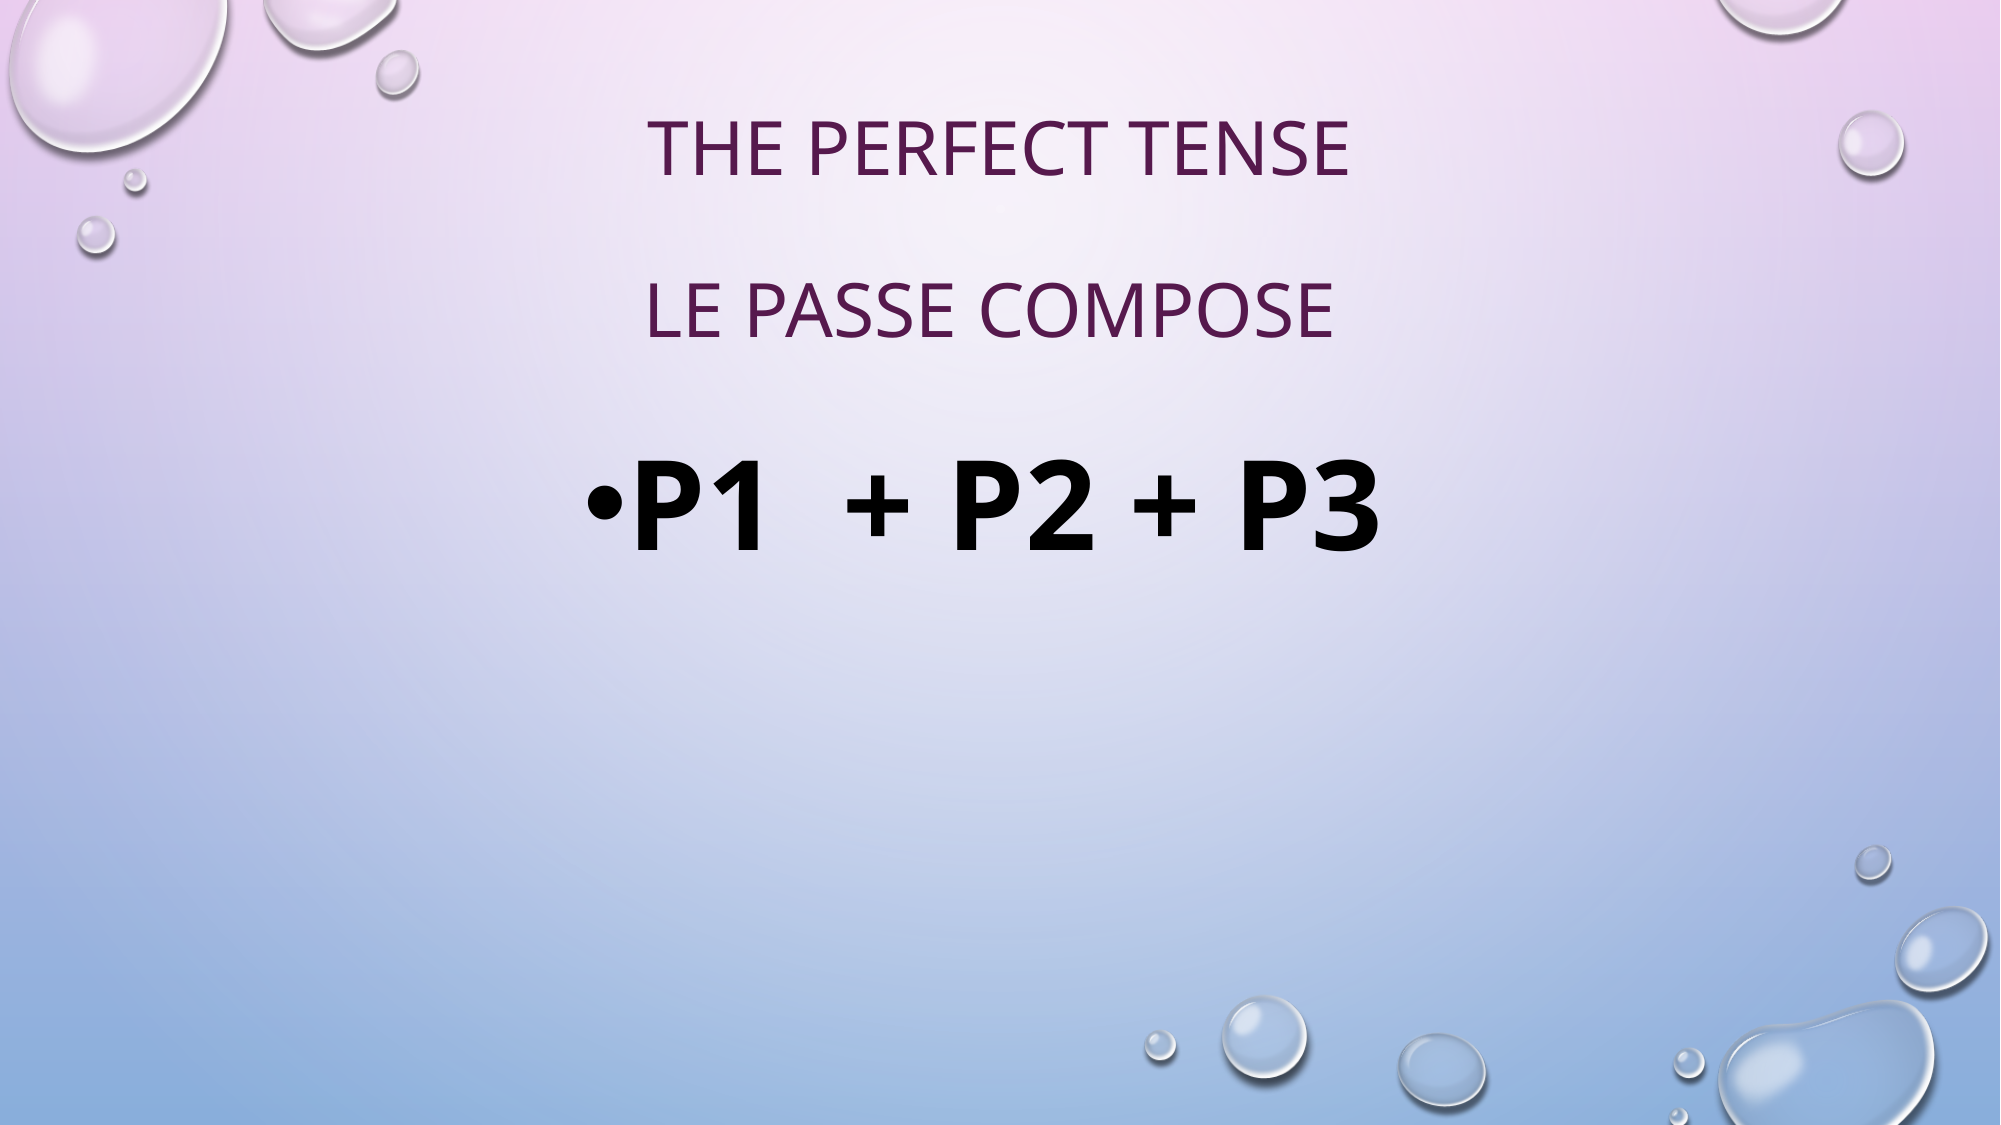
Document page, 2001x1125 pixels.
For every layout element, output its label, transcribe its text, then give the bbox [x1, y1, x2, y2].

picture [0, 0, 2000, 1125]
list P1 + P2 + P3 [149, 388, 1850, 950]
title The Perfect Tense LE PASSE COMPOSE [149, 101, 1851, 364]
